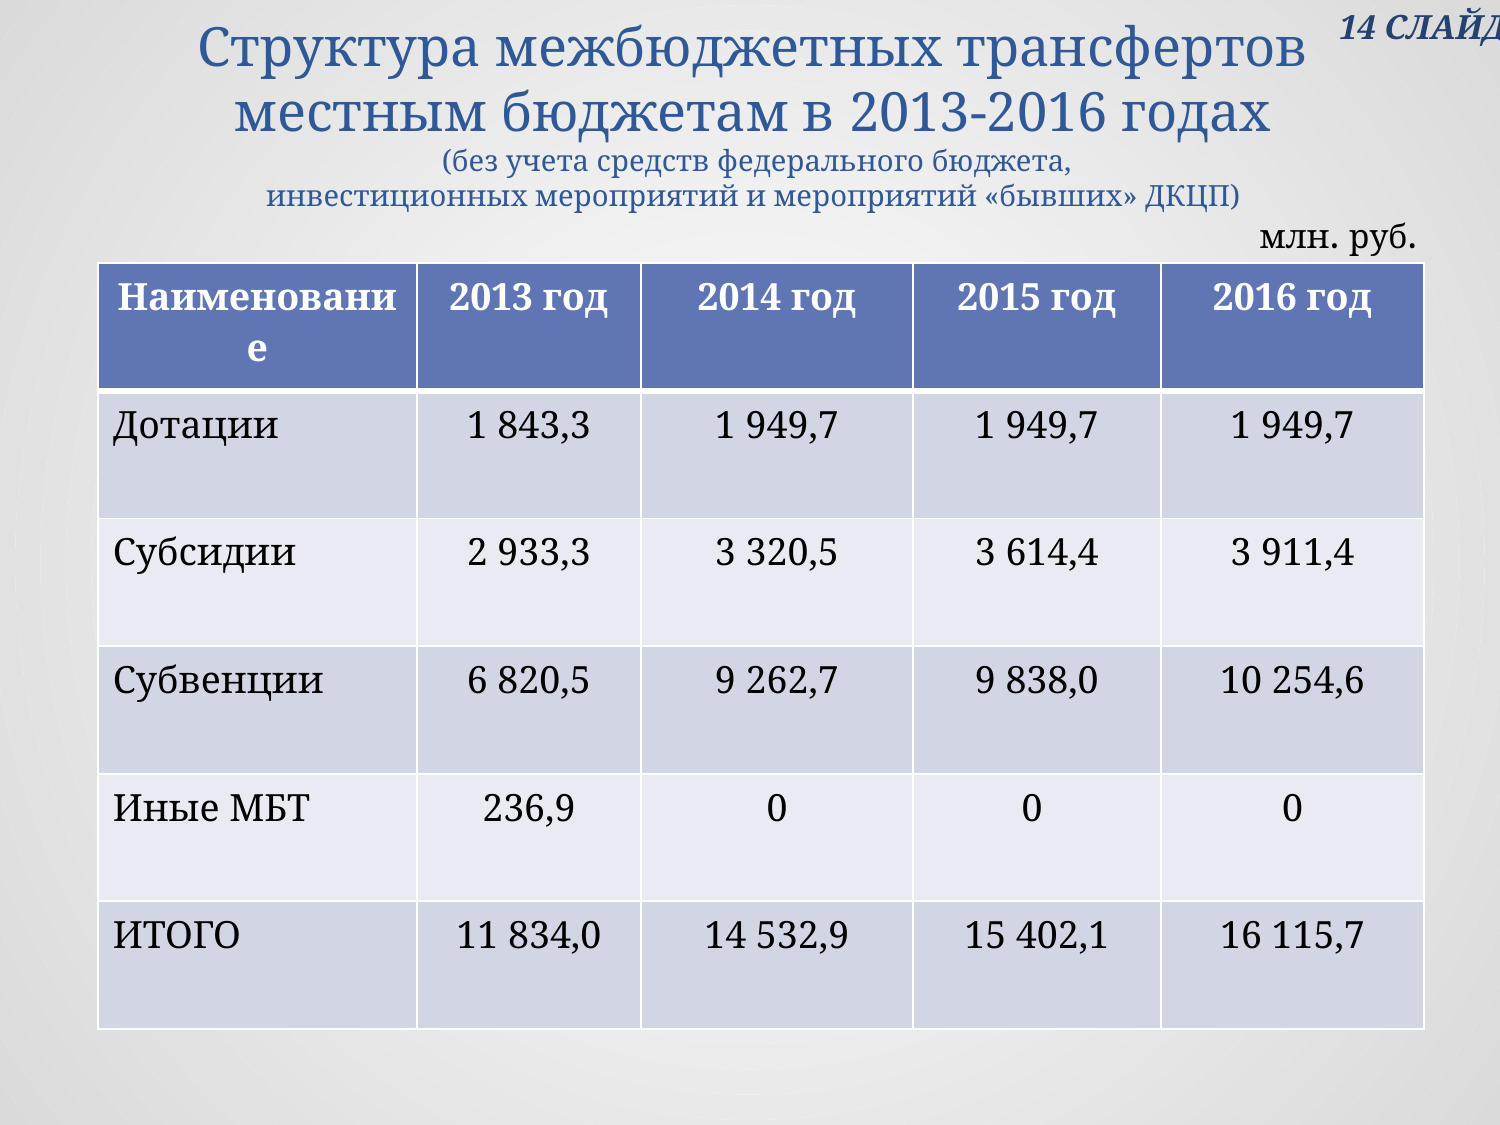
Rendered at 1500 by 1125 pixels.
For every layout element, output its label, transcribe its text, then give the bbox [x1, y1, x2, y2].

table_cell 9 262,7 [642, 647, 912, 773]
table_cell 236,9 [418, 775, 640, 900]
table_cell 16 115,7 [1162, 902, 1423, 1028]
table_header Наименование [99, 264, 416, 388]
table_cell 11 834,0 [418, 902, 640, 1028]
table_cell Субсидии [99, 519, 416, 645]
text_box 14 СЛАЙД [1306, 0, 1500, 54]
table_header 2015 год [914, 264, 1160, 388]
table_cell 3 614,4 [914, 519, 1160, 645]
table_cell 10 254,6 [1162, 647, 1423, 773]
table_cell ИТОГО [99, 902, 416, 1028]
table_cell 2 933,3 [418, 519, 640, 645]
table_header 2014 год [642, 264, 912, 388]
table_cell 0 [642, 775, 912, 900]
table_cell 6 820,5 [418, 647, 640, 773]
title Структура межбюджетных трансфертов местным бюджетам в 2013-2016 годах (без учета средств федерального бюджета, инвестиционных мероприятий и мероприятий «бывших» ДКЦП) [78, 101, 1429, 220]
table_cell 3 320,5 [642, 519, 912, 645]
table_cell Дотации [99, 394, 416, 518]
text_box млн. руб. [1244, 203, 1432, 264]
table_cell 1 949,7 [642, 394, 912, 518]
table_cell Субвенции [99, 647, 416, 773]
table_cell 0 [1162, 775, 1423, 900]
table_cell Иные МБТ [99, 775, 416, 900]
table_cell 9 838,0 [914, 647, 1160, 773]
table_cell 1 949,7 [1162, 394, 1423, 518]
table_cell 14 532,9 [642, 902, 912, 1028]
table_cell 0 [914, 775, 1160, 900]
table_cell 1 949,7 [914, 394, 1160, 518]
table_header 2013 год [418, 264, 640, 388]
table_cell 1 843,3 [418, 394, 640, 518]
table_cell 3 911,4 [1162, 519, 1423, 645]
table_header 2016 год [1162, 264, 1423, 388]
table_cell 15 402,1 [914, 902, 1160, 1028]
